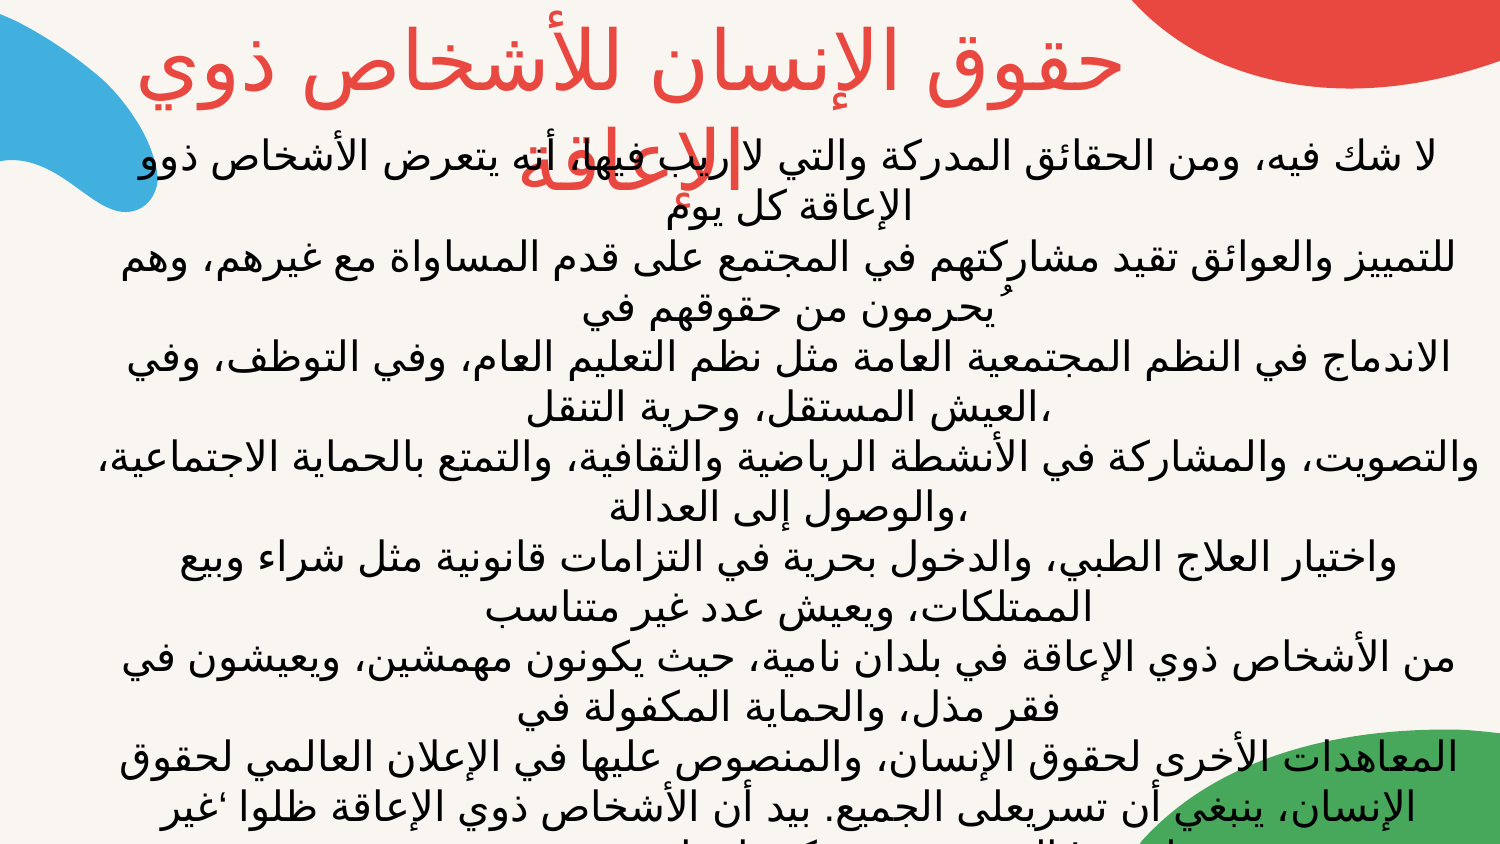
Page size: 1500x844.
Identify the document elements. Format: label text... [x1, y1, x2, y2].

text_box حقوق الإنسان للأشخاص ذوي الإعاقة [114, 0, 1150, 121]
text_box لا شك فیه، ومن الحقائق المدركة والتي لا ریب فیها، أنه یتعرض الأشخاص ذوو الإعاقة كل یوم للتمییز والعوائق تقید مشاركتهم في المجتمع على قدم المساواة مع غیرهم، وهم ُیحرمون من حقوقهم في الاندماج في النظم المجتمعیة العامة مثل نظم التعلیم العام، وفي التوظف، وفي العیش المستقل، وحریة التنقل، والتصویت، والمشاركة في الأنشطة الریاضیة والثقافیة، والتمتع بالحمایة الاجتماعیة، والوصول إلى العدالة، واختیار العلاج الطبي، والدخول بحریة في التزامات قانونیة مثل شراء وبیع الممتلكات، ویعیش عدد غیر متناسب من الأشخاص ذوي الإعاقة في بلدان نامیة، حیث یكونون مهمشین، ویعیشون في فقر مذل، والحمایة المكفولة في المعاهدات الأخرى لحقوق الإنسان، والمنصوص علیها في الإعلان العالمي لحقوق الإنسان، ینبغي أن تسريعلى الجمیع. بید أن الأشخاص ذوي الإعاقة ظلوا ‘غیر منظورین’ إلى حد بعید، وكثیرا ما یجري تهمیشهم في النقاش المتعلق بالحقوق ولا یتمكنون من التمتع بكامل مجموعة حقوق الإنسان. [78, 121, 1500, 844]
